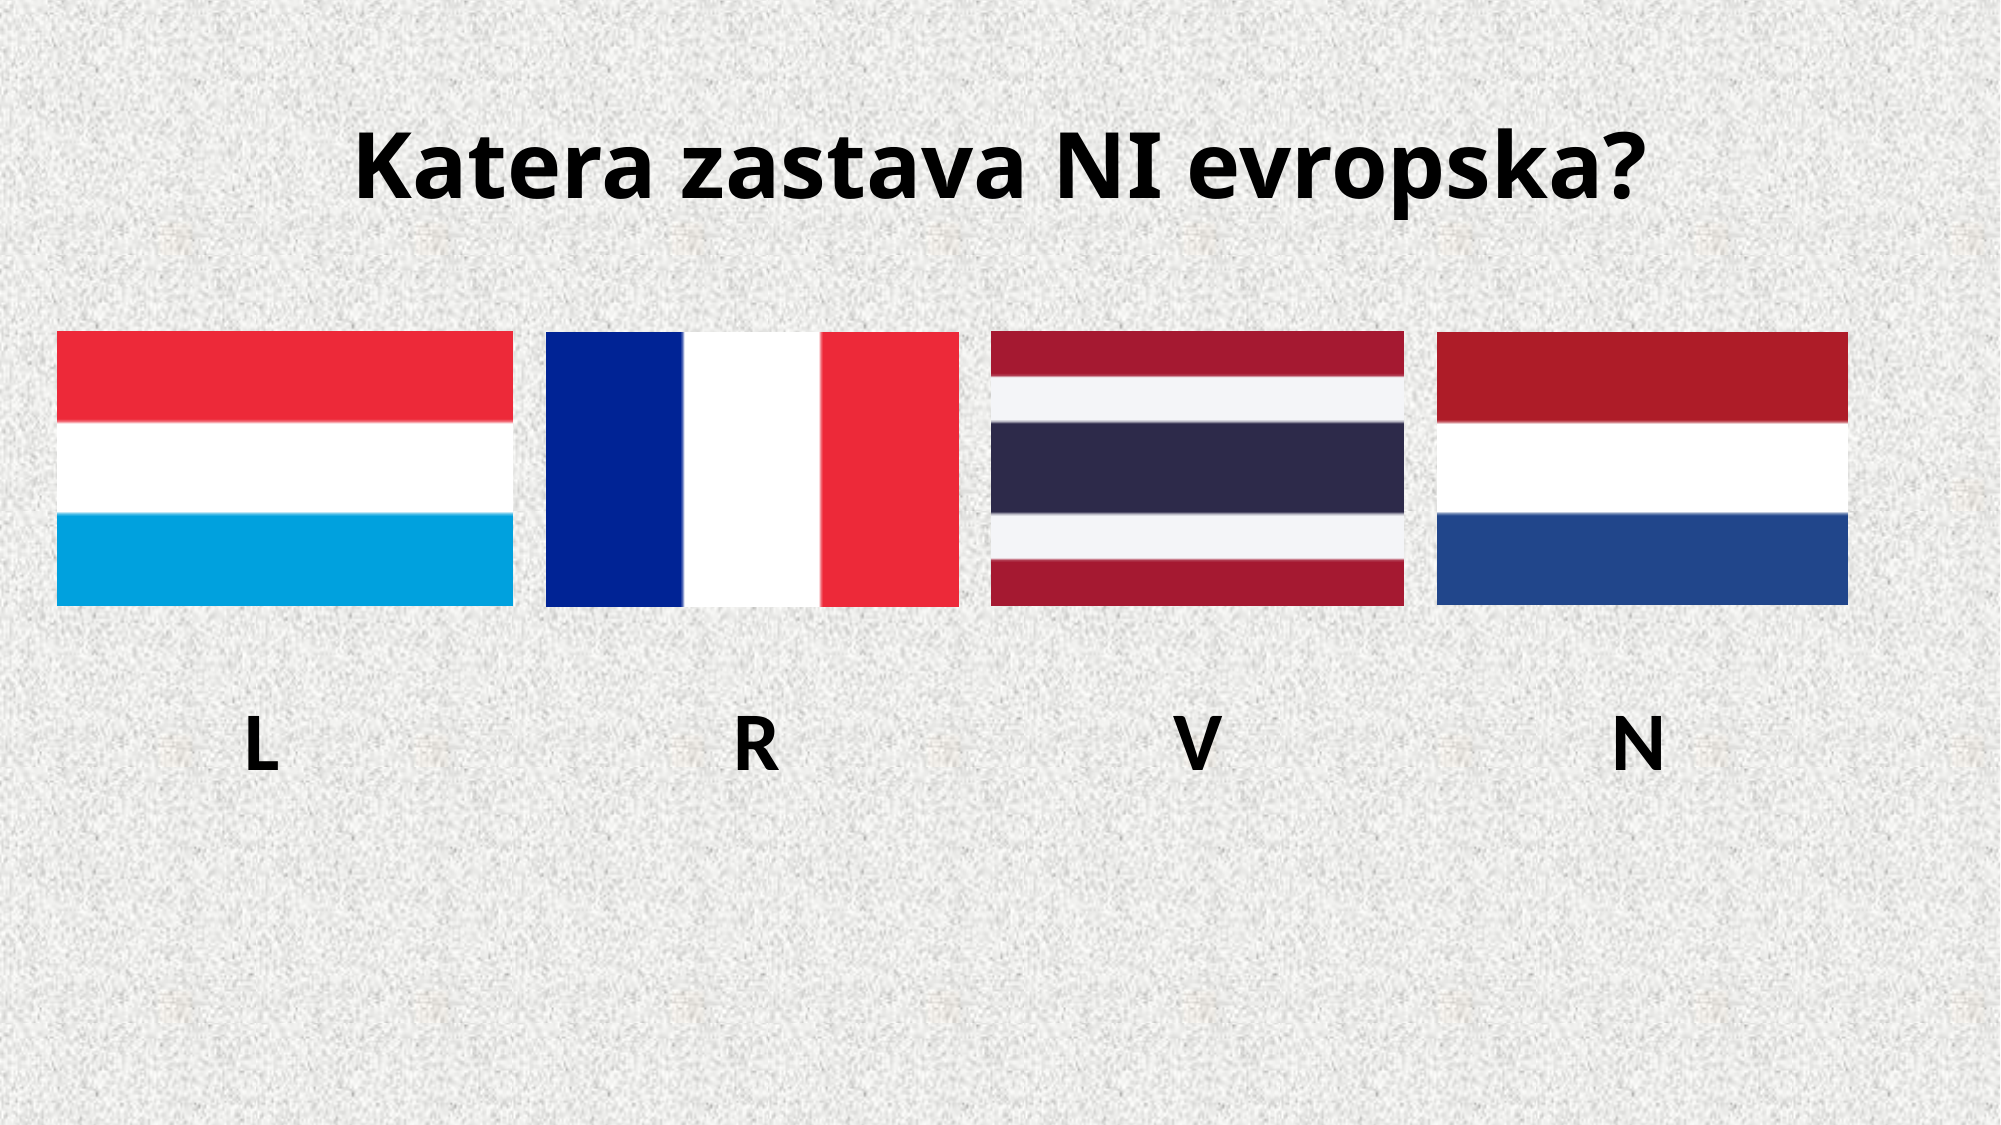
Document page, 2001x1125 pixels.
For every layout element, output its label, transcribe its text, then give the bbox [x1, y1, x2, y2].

text_box V [1051, 680, 1345, 795]
title Katera zastava NI evropska? [137, 59, 1863, 278]
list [57, 331, 513, 606]
text_box N [1492, 680, 1786, 795]
text_box R [610, 680, 904, 795]
picture [0, 0, 2001, 1125]
text_box L [115, 680, 409, 795]
